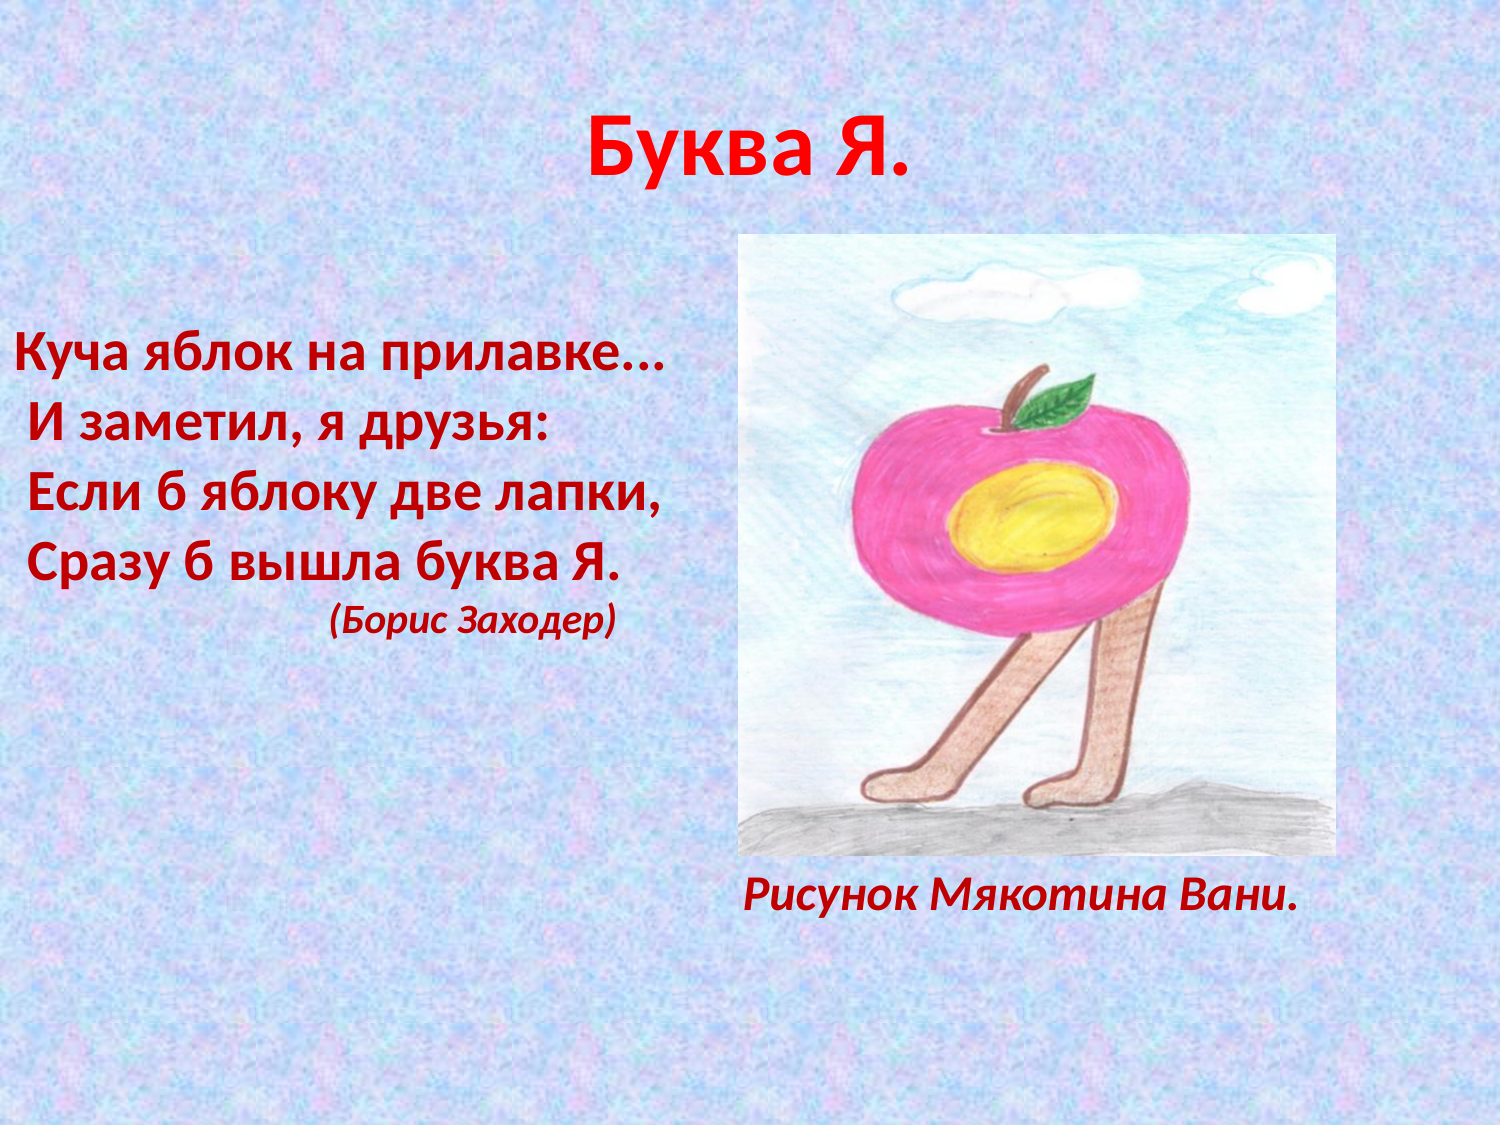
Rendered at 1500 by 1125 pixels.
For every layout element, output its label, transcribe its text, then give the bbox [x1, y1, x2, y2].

text_box Рисунок Мякотина Вани. [621, 808, 1371, 929]
text_box Куча яблок на прилавке... И заметил, я друзья: Если б яблоку две лапки, Сразу б вышла буква Я. (Борис Заходер) [0, 304, 692, 650]
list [737, 234, 1337, 856]
picture [0, 0, 1500, 1125]
title Буква Я. [75, 45, 1425, 233]
